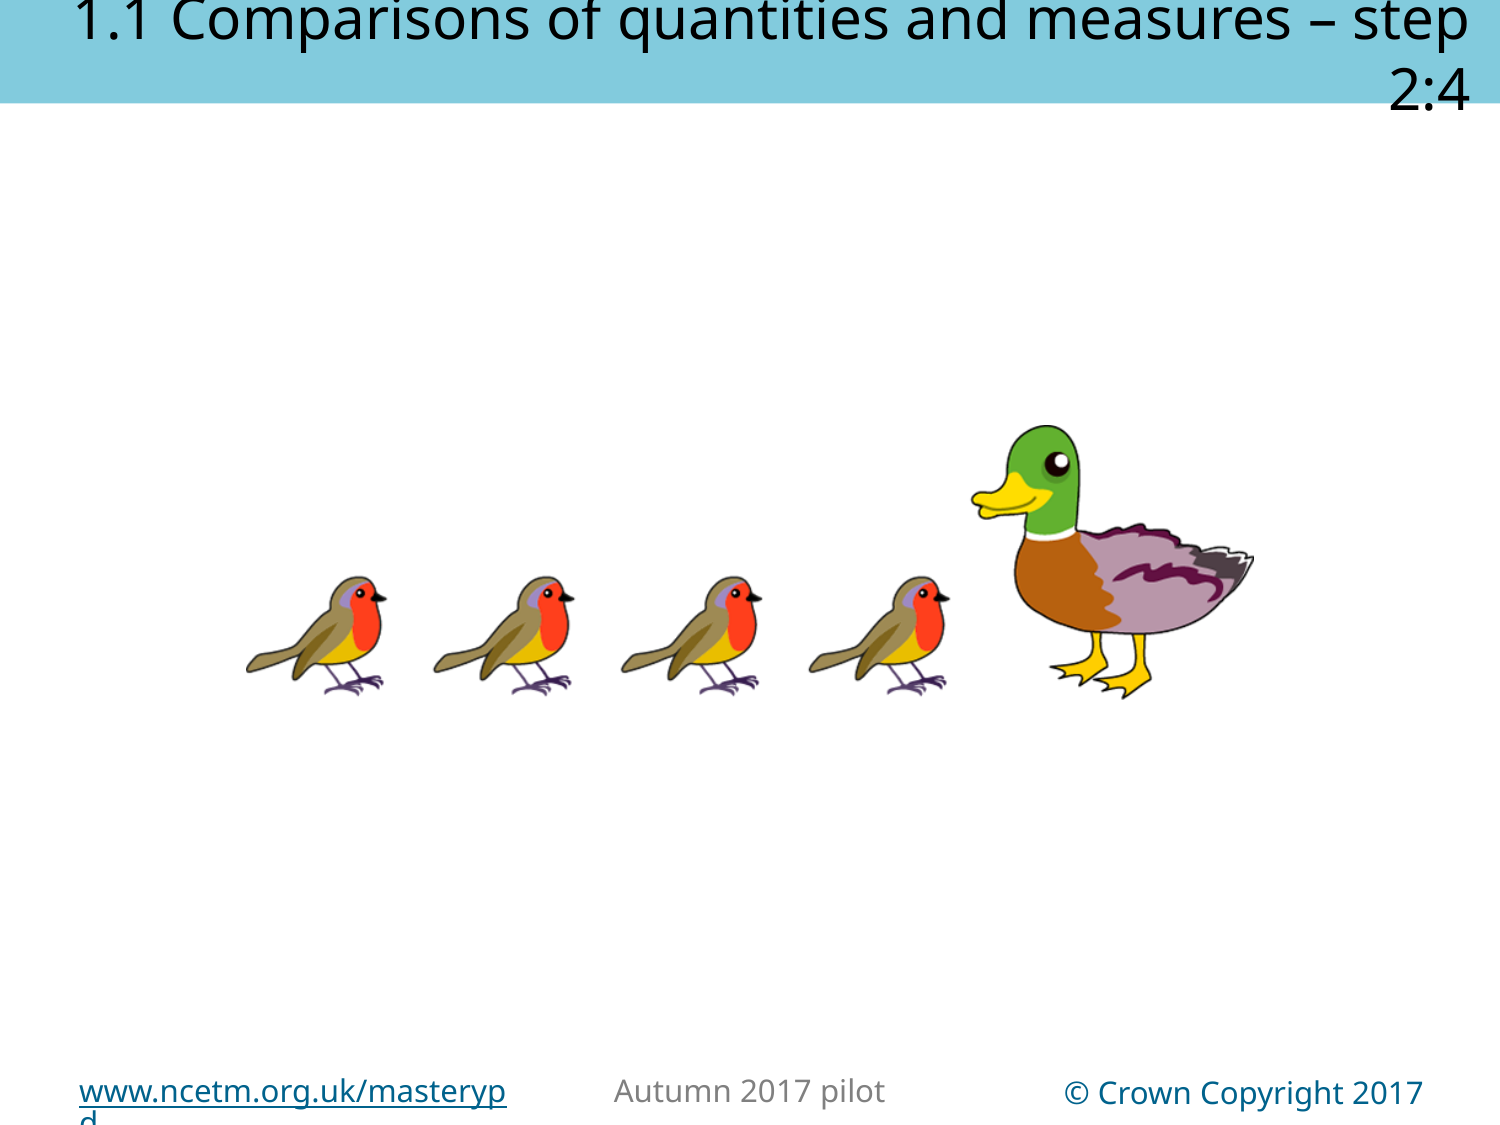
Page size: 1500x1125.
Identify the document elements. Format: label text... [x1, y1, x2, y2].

list 1.1 Comparisons of quantities and measures – step 2:4 [0, 0, 1500, 104]
picture [246, 425, 1254, 700]
